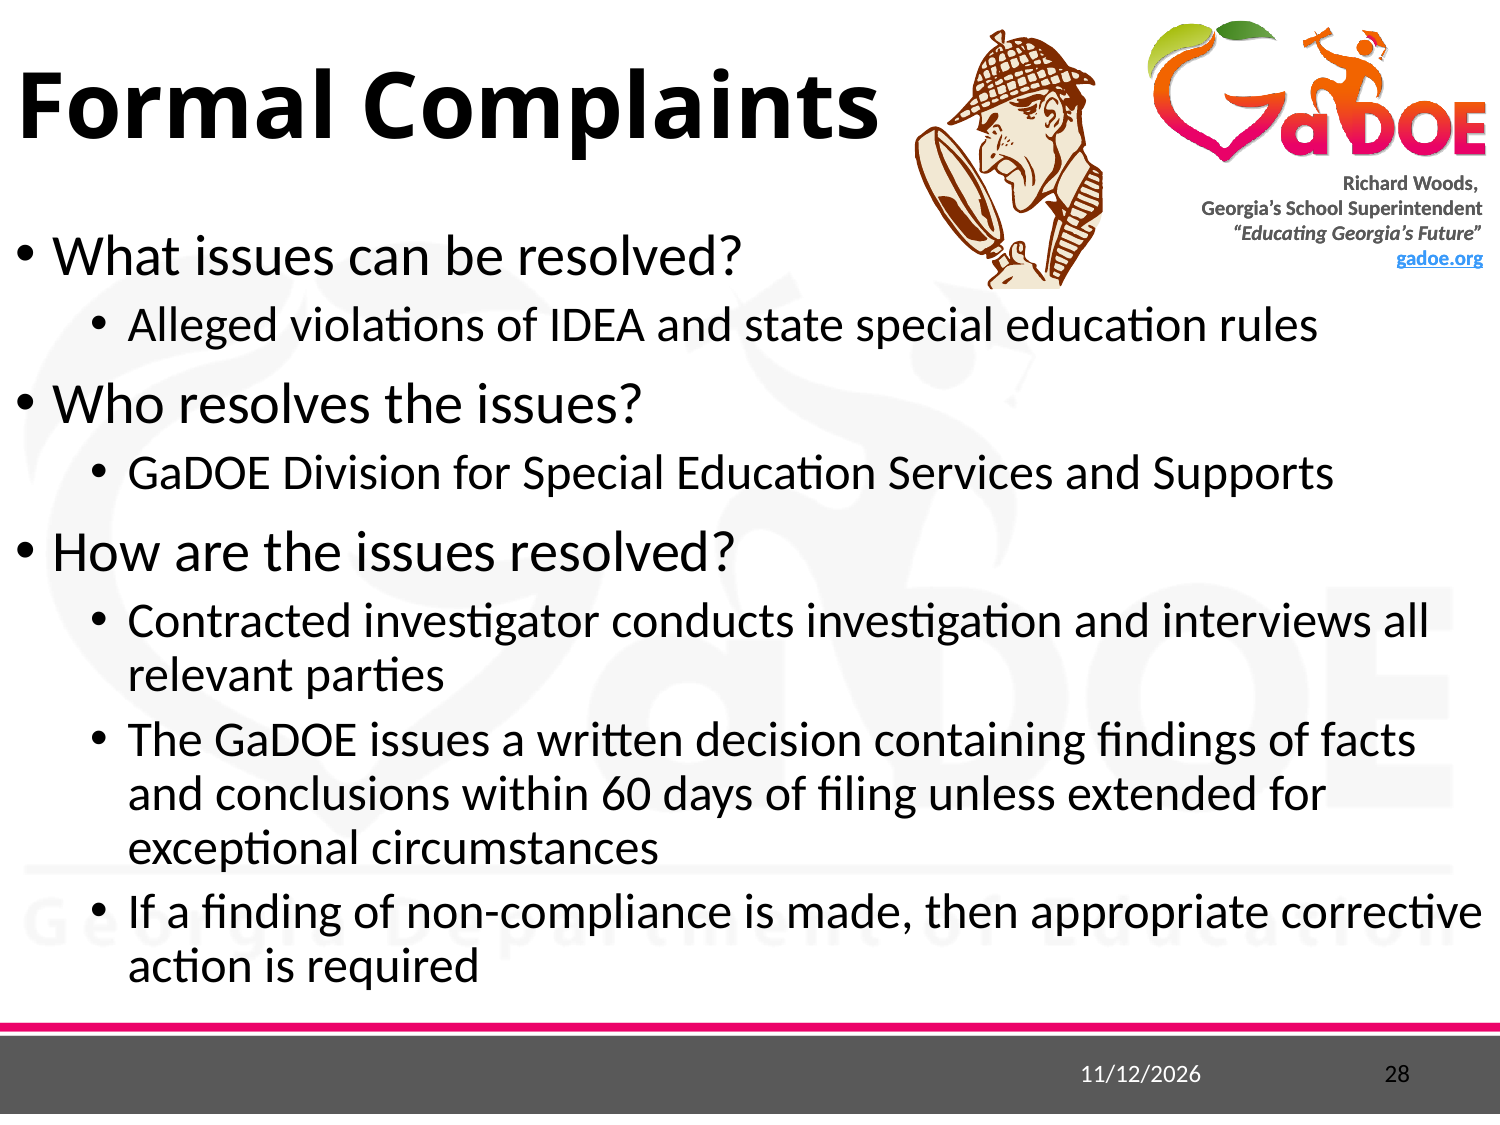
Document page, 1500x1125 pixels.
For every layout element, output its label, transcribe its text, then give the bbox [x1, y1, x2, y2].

list What issues can be resolved? Alleged violations of IDEA and state special education rules Who resolves the issues? GaDOE Division for Special Education Services and Supports How are the issues resolved? Contracted investigator conducts investigation and interviews all relevant parties The GaDOE issues a written decision containing findings of facts and conclusions within 60 days of filing unless extended for exceptional circumstances If a finding of non-compliance is made, then appropriate corrective action is required [0, 217, 1500, 1014]
slide_number 28 [1325, 1042, 1425, 1103]
picture [913, 28, 1105, 291]
title Formal Complaints [0, 0, 1037, 217]
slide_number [1065, 1042, 1313, 1103]
picture [1135, 8, 1499, 164]
